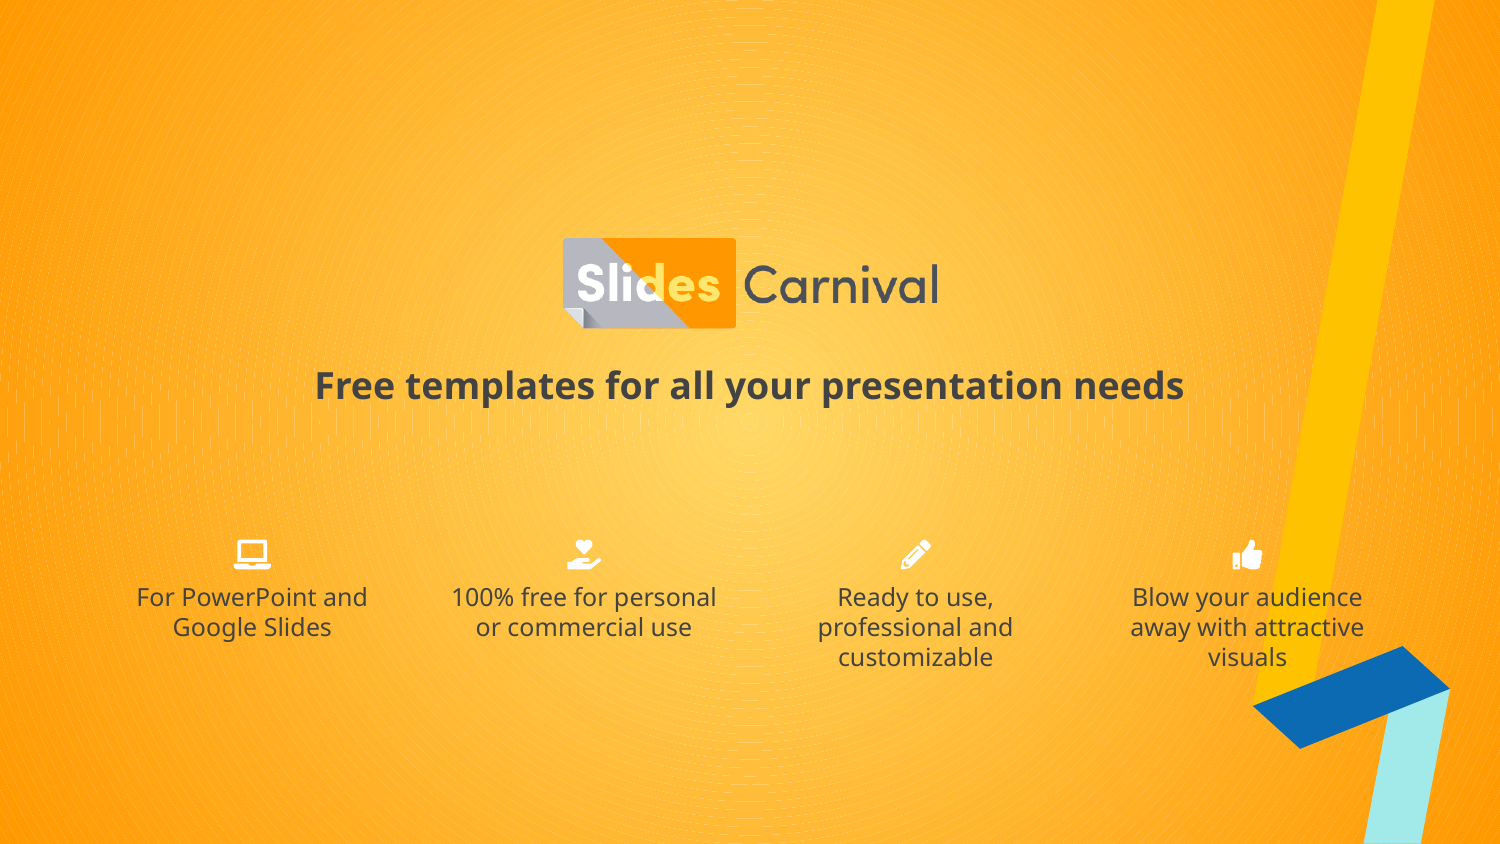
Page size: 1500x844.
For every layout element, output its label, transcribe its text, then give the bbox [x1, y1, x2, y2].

text_box Free templates for all your presentation needs [181, 362, 1319, 407]
picture [561, 237, 939, 329]
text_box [113, 539, 1387, 687]
